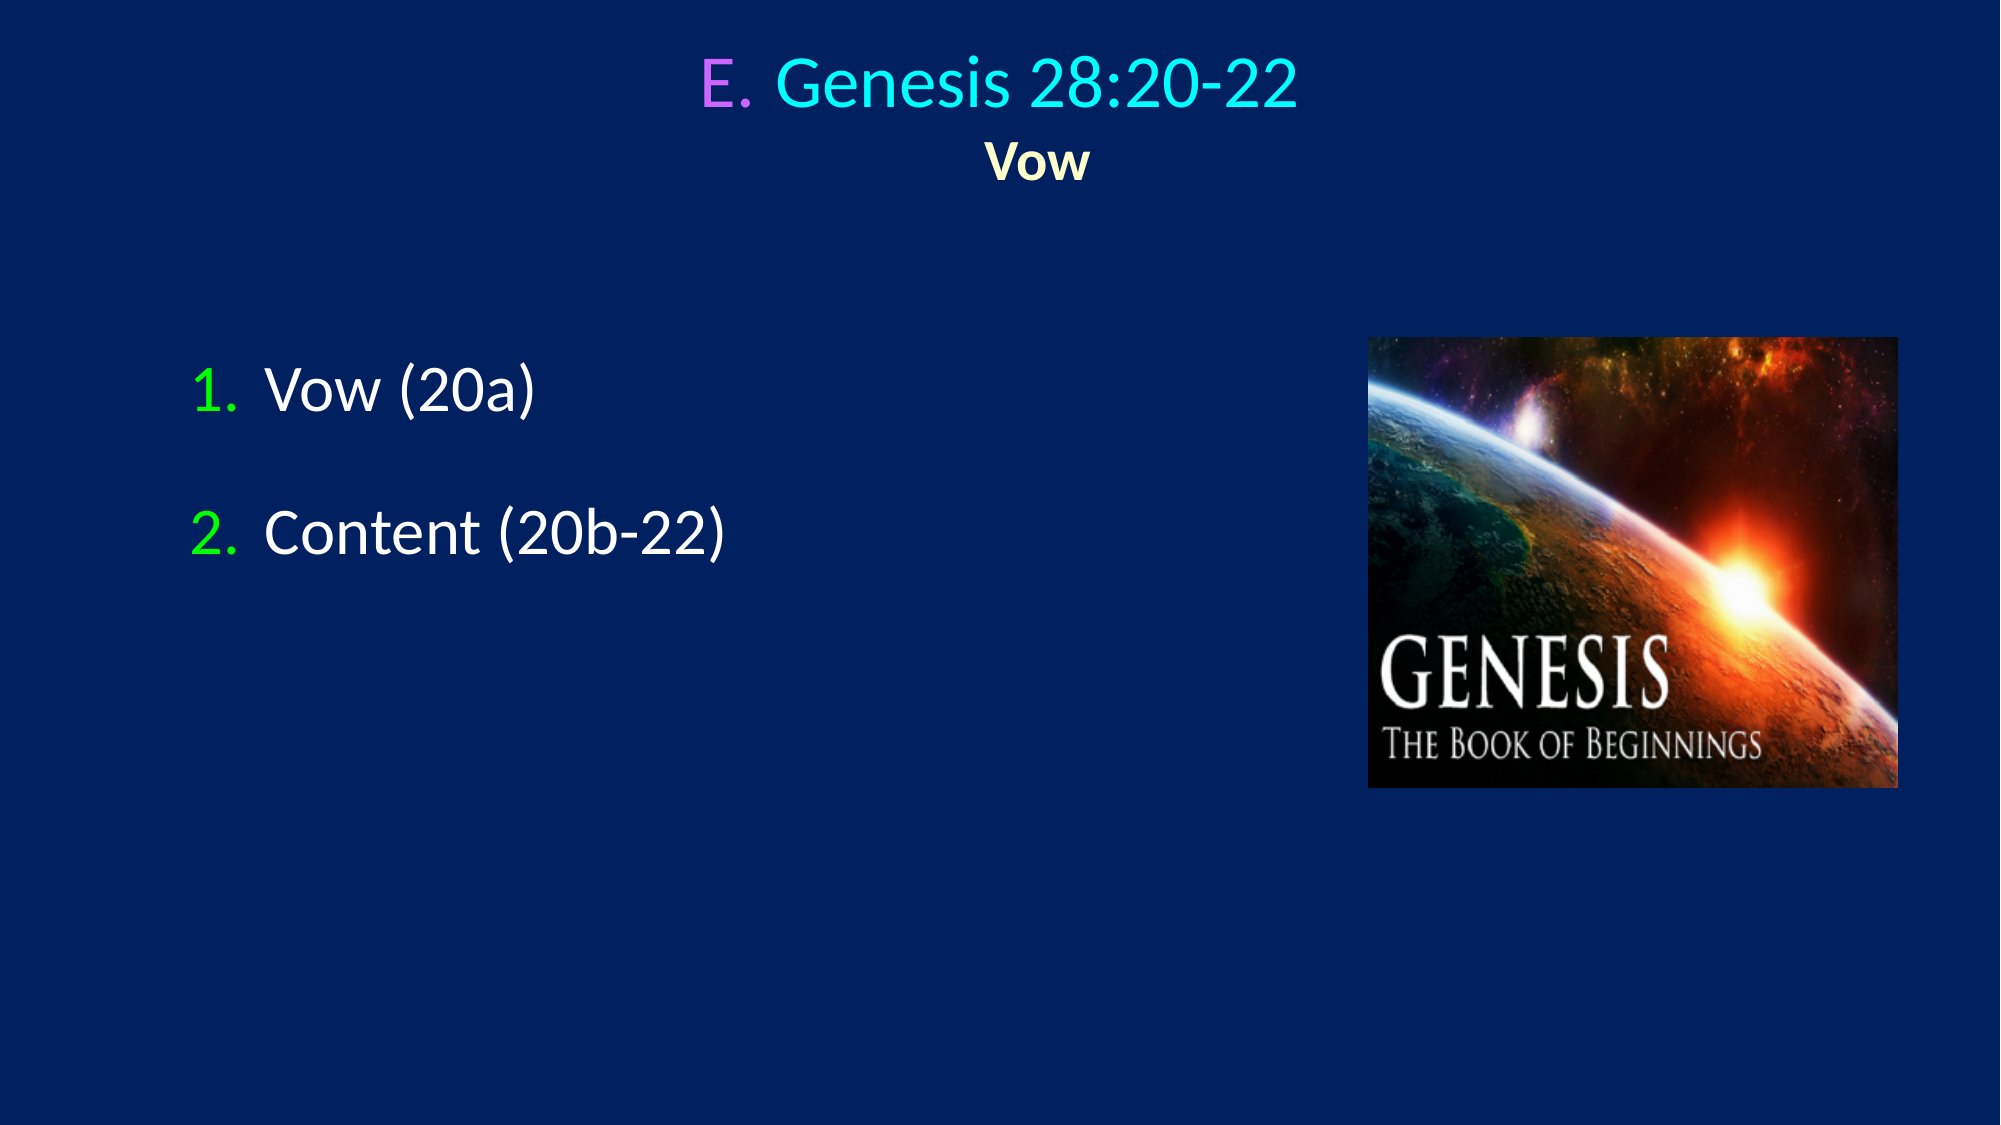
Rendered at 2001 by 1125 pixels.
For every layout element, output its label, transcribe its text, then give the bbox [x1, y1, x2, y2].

picture [1367, 337, 1898, 788]
title Genesis 28:20-22 Vow [535, 37, 1464, 188]
list Vow (20a) Content (20b-22) [174, 337, 1266, 788]
